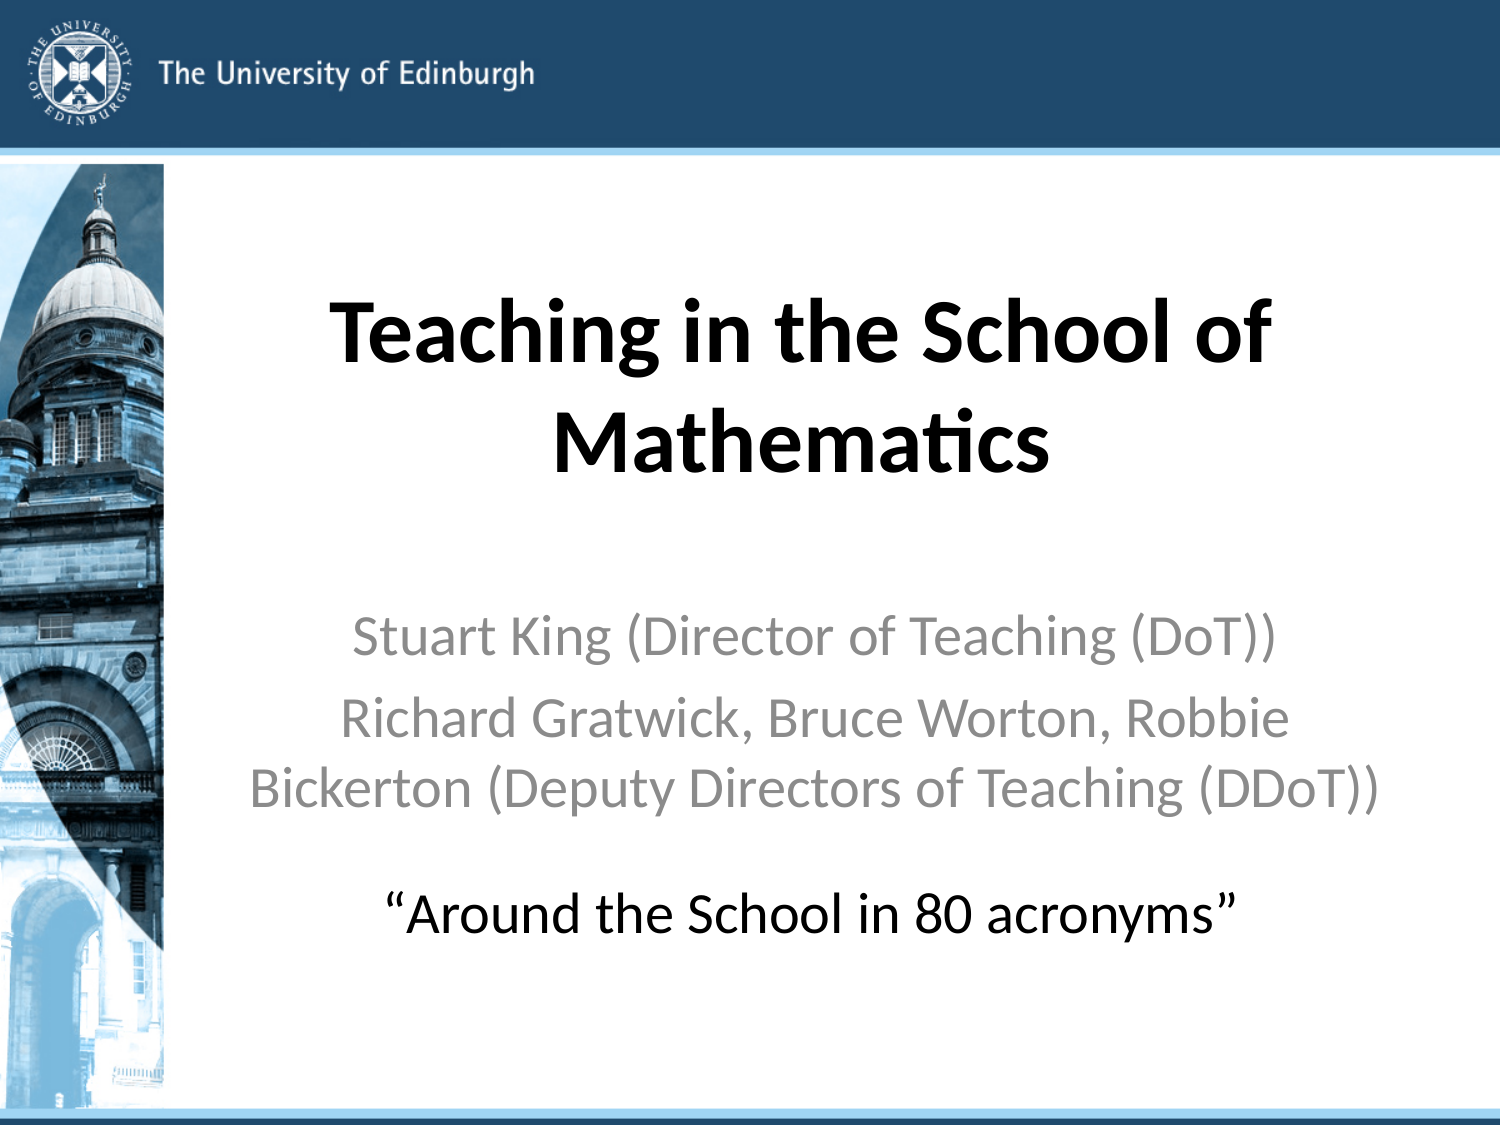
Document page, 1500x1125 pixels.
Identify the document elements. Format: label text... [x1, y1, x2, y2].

picture [0, 0, 1500, 1125]
title Teaching in the School of Mathematics [226, 260, 1377, 502]
subtitle Stuart King (Director of Teaching (DoT)) Richard Gratwick, Bruce Worton, Robbie Bickerton (Deputy Directors of Teaching (DDoT)) [226, 590, 1405, 878]
text_box “Around the School in 80 acronyms” [274, 867, 1347, 953]
